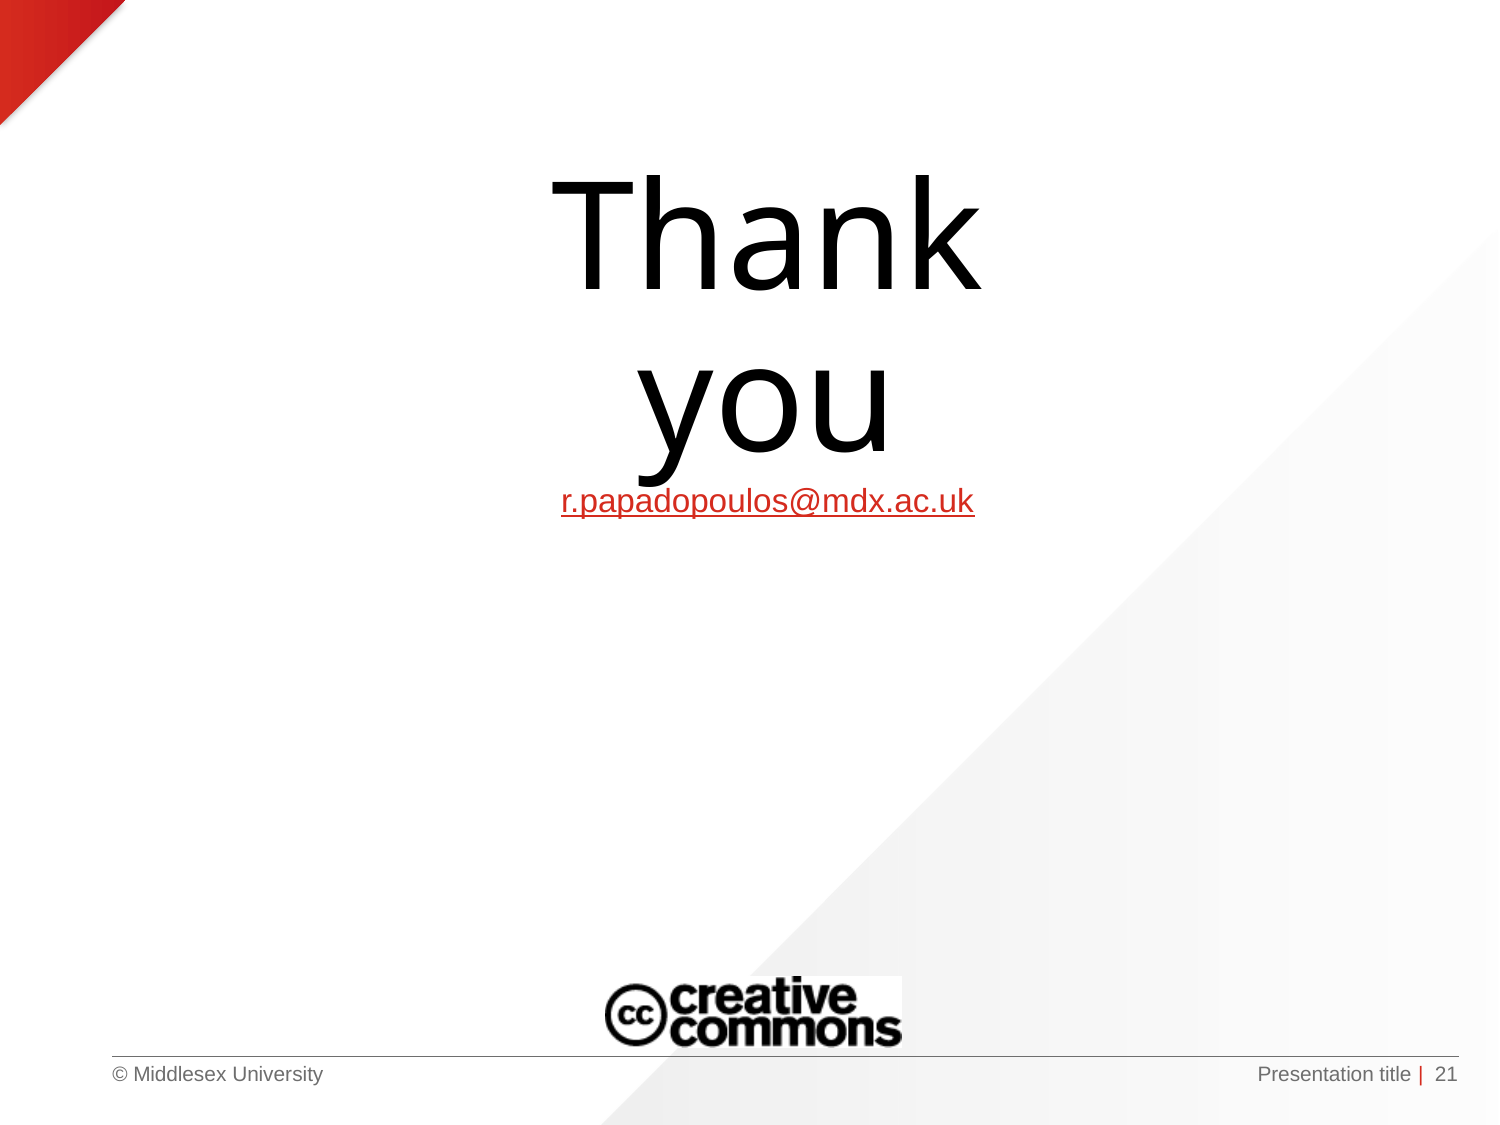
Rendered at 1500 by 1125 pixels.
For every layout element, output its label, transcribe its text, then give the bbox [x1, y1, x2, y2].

footer Presentation title [730, 1057, 1405, 1088]
slide_number | 21 [1405, 1057, 1459, 1088]
title Thank you r.papadopoulos@mdx.ac.uk [501, 479, 1034, 560]
picture [605, 975, 902, 1049]
